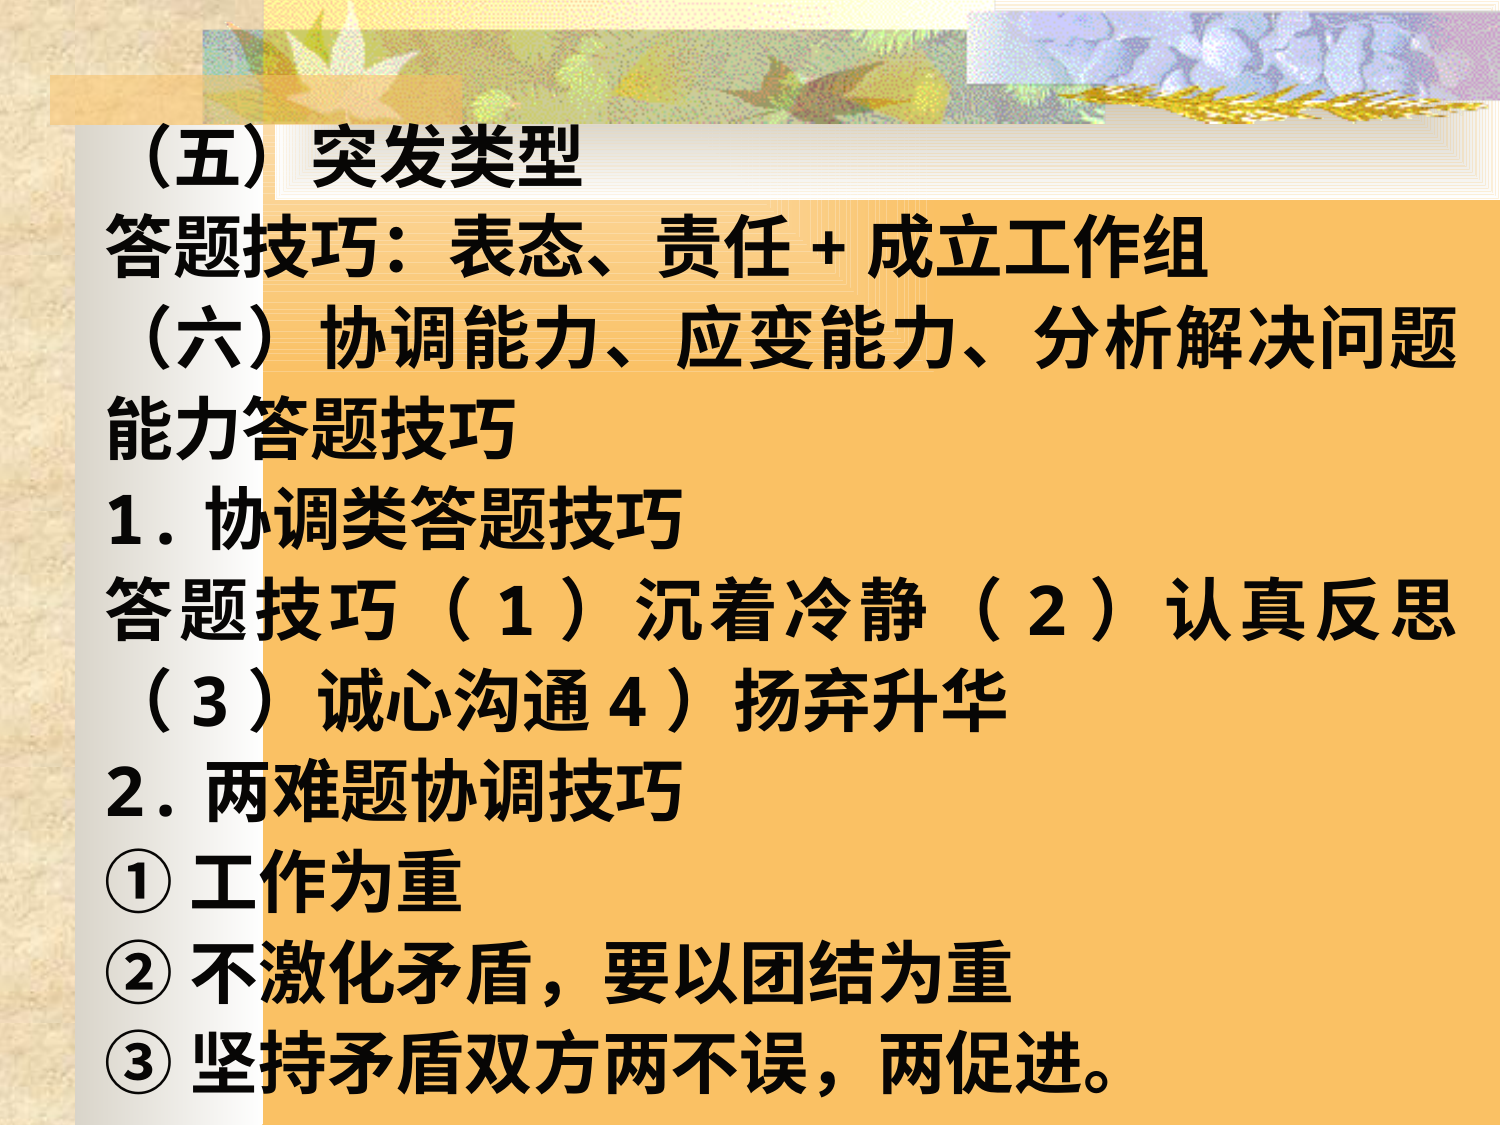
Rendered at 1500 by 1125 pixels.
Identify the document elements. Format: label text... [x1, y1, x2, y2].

text_box （五）突发类型 答题技巧：表态、责任+成立工作组 （六）协调能力、应变能力、分析解决问题能力答题技巧 1.协调类答题技巧 答题技巧（1）沉着冷静（2）认真反思（3）诚心沟通4）扬弃升华 2.两难题协调技巧 ①工作为重 ②不激化矛盾，要以团结为重 ③坚持矛盾双方两不误，两促进。 [89, 97, 1474, 1110]
picture [0, 0, 1500, 1125]
